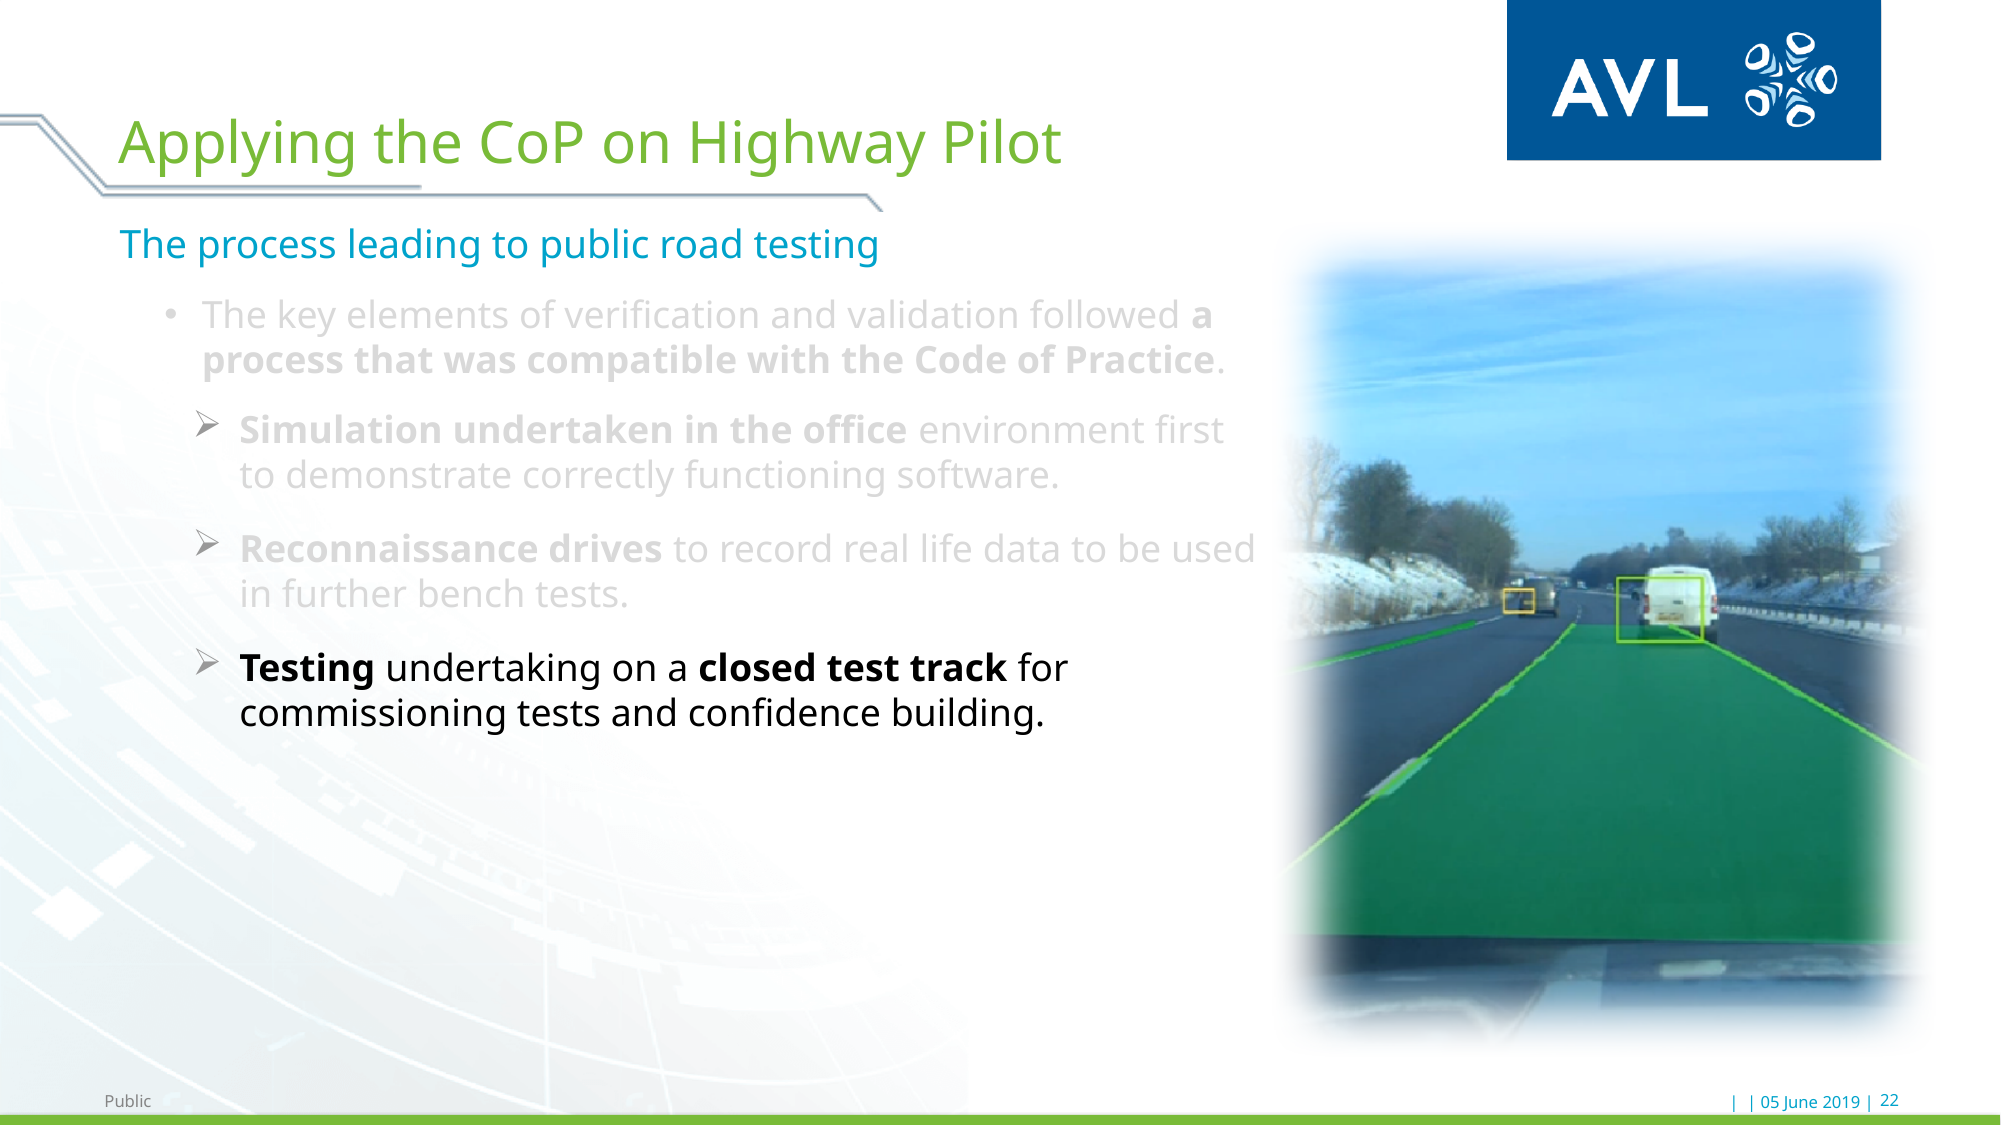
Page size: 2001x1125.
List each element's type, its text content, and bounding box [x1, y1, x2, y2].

title Applying the CoP on Highway Pilot [103, 66, 1473, 177]
list The process leading to public road testing [104, 219, 1267, 315]
picture [0, 0, 2001, 1125]
list The key elements of verification and validation followed a process that was compatible with the Code of Practice. Simulation undertaken in the office environment first to demonstrate correctly functioning software. Reconnaissance drives to record real life data to be used in further bench tests. Testing undertaking on a closed test track for commissioning tests and confidence building. [149, 315, 1263, 999]
